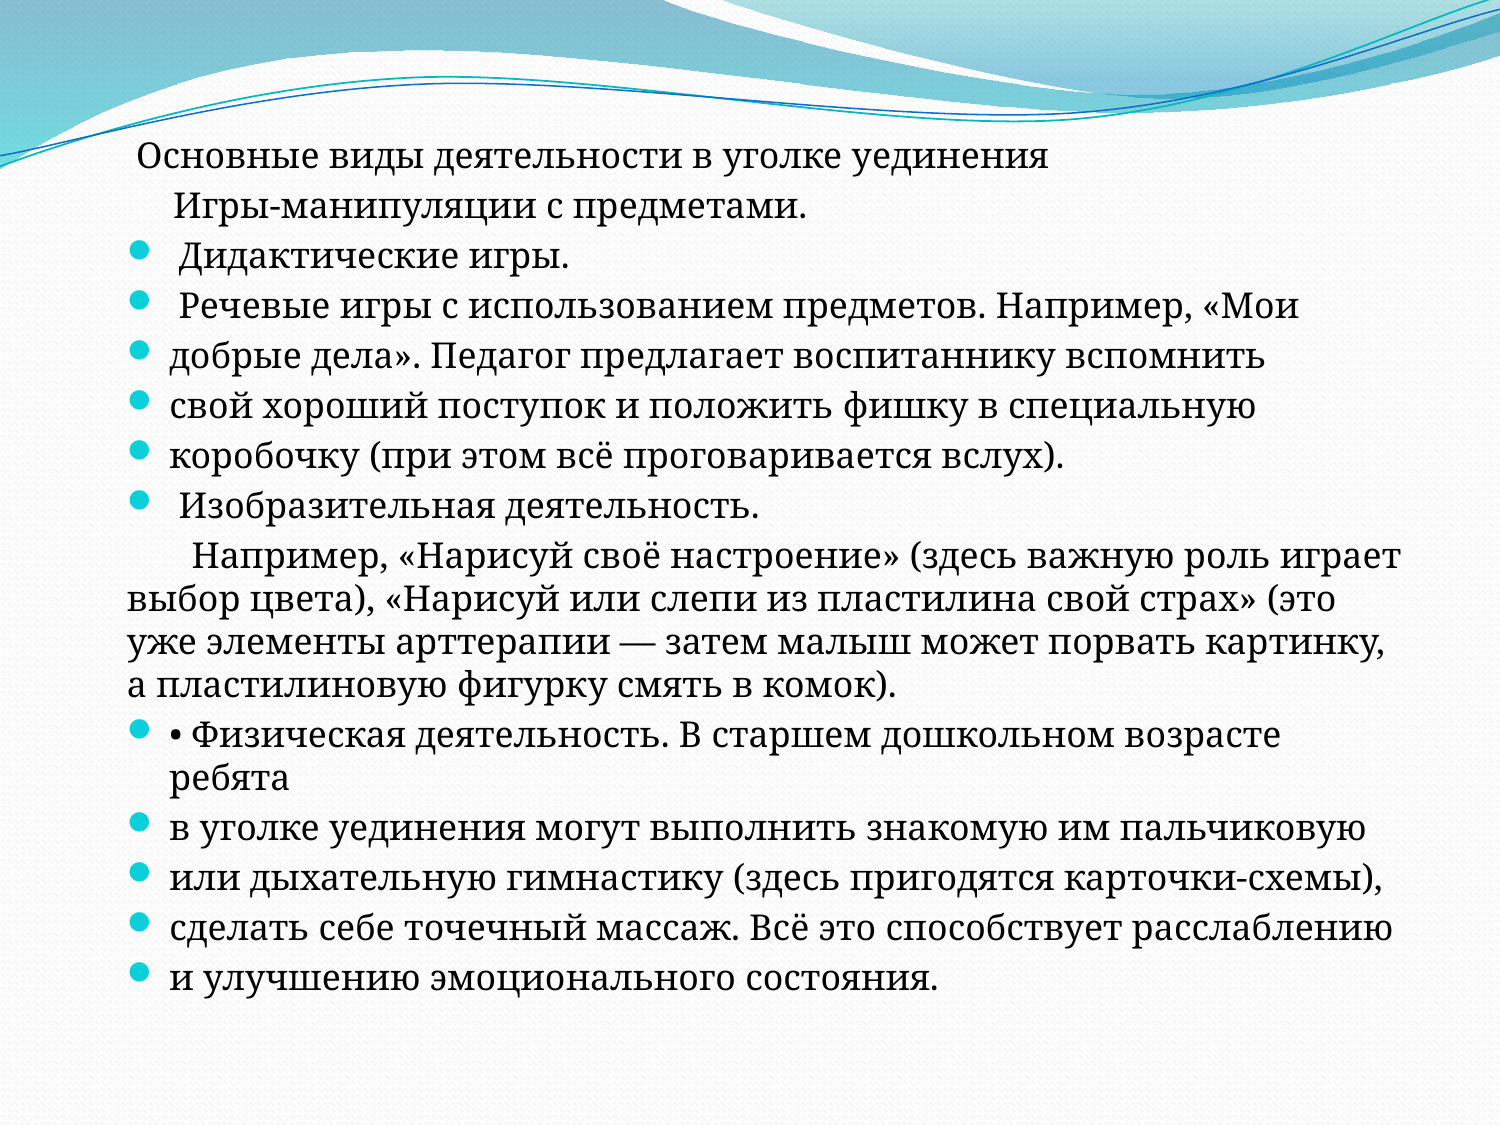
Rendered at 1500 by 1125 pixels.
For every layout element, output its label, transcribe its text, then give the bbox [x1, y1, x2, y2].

list Основные виды деятельности в уголке уединения Игры-манипуляции с предметами. Дидактические игры. Речевые игры с использованием предметов. Например, «Мои добрые дела». Педагог предлагает воспитаннику вспомнить свой хороший поступок и положить фишку в специальную коробочку (при этом всё проговаривается вслух). Изобразительная деятельность. Например, «Нарисуй своё настроение» (здесь важную роль играет выбор цвета), «Нарисуй или слепи из пластилина свой страх» (это уже элементы арттерапии — затем малыш может порвать картинку, а пластилиновую фигурку смять в комок). • Физическая деятельность. В старшем дошкольном возрасте ребята в уголке уединения могут выполнить знакомую им пальчиковую или дыхательную гимнастику (здесь пригодятся карточки-схемы), сделать себе точечный массаж. Всё это способствует расслаблению и улучшению эмоционального состояния. [112, 125, 1425, 1038]
